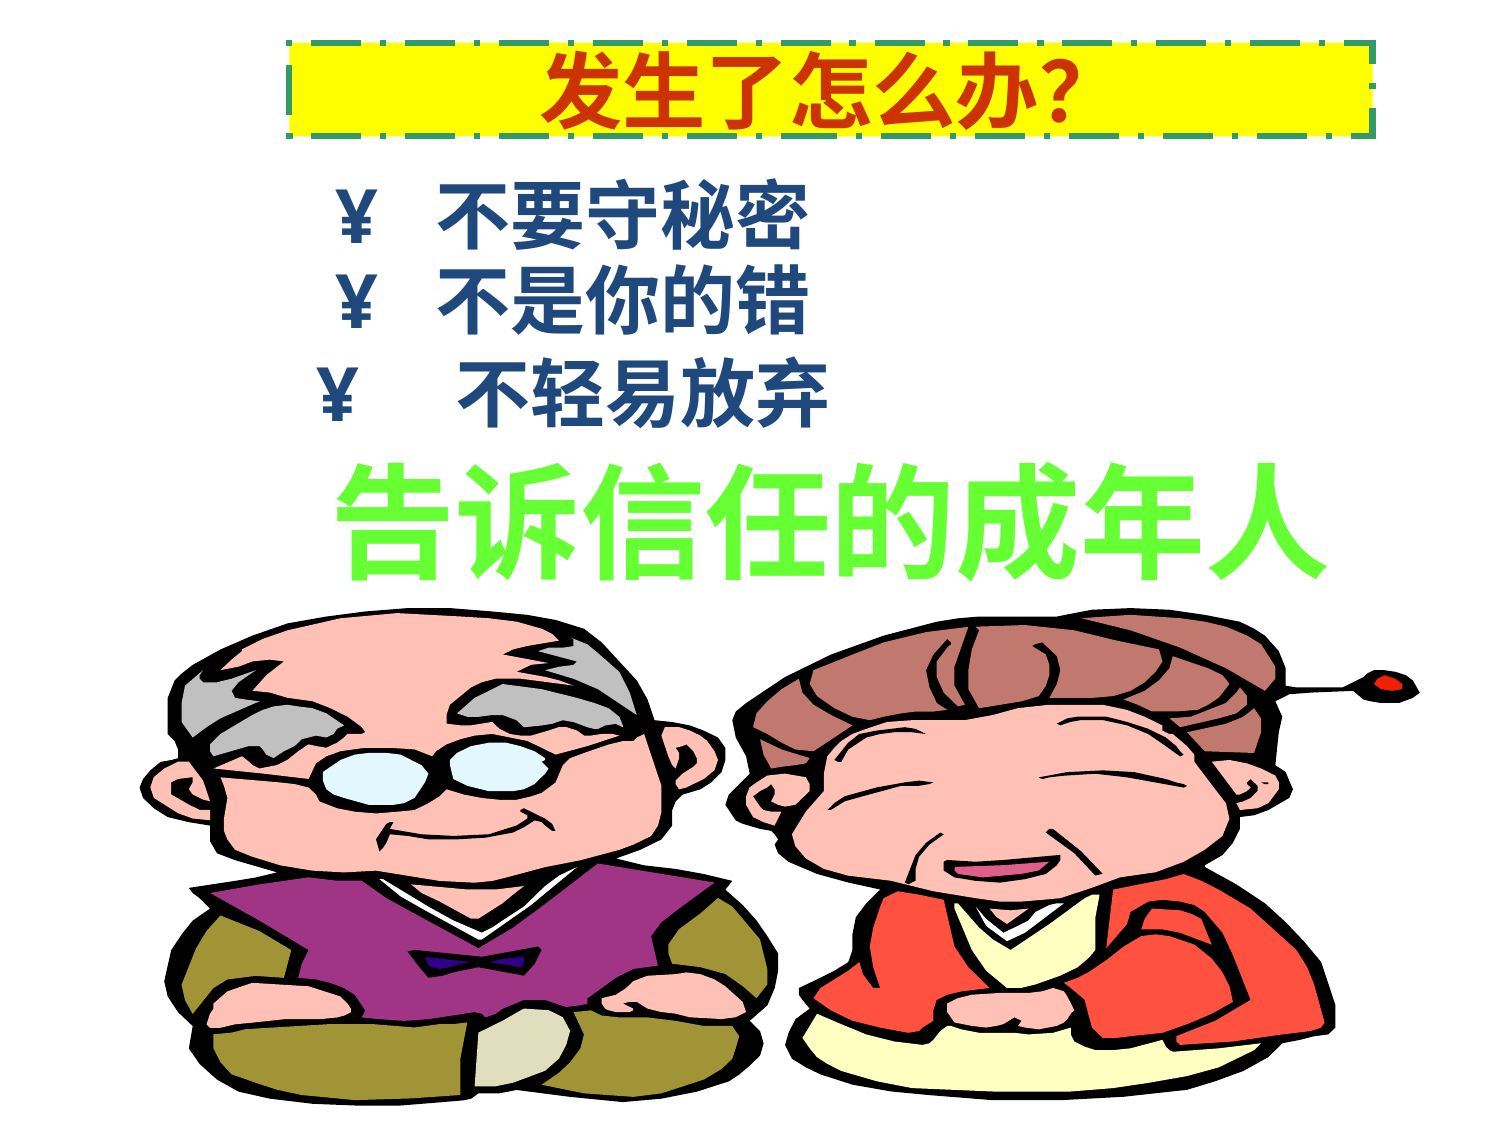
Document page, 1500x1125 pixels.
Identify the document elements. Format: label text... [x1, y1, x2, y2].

text_box ¥ 不要守秘密 [335, 168, 811, 259]
text_box ¥ 不轻易放弃 [316, 346, 831, 437]
text_box 告诉信任的成年人 [330, 444, 1331, 595]
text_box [139, 607, 1420, 1106]
text_box ¥ 不是你的错 [335, 259, 811, 344]
text_box 发生了怎么办？ [289, 42, 1373, 137]
